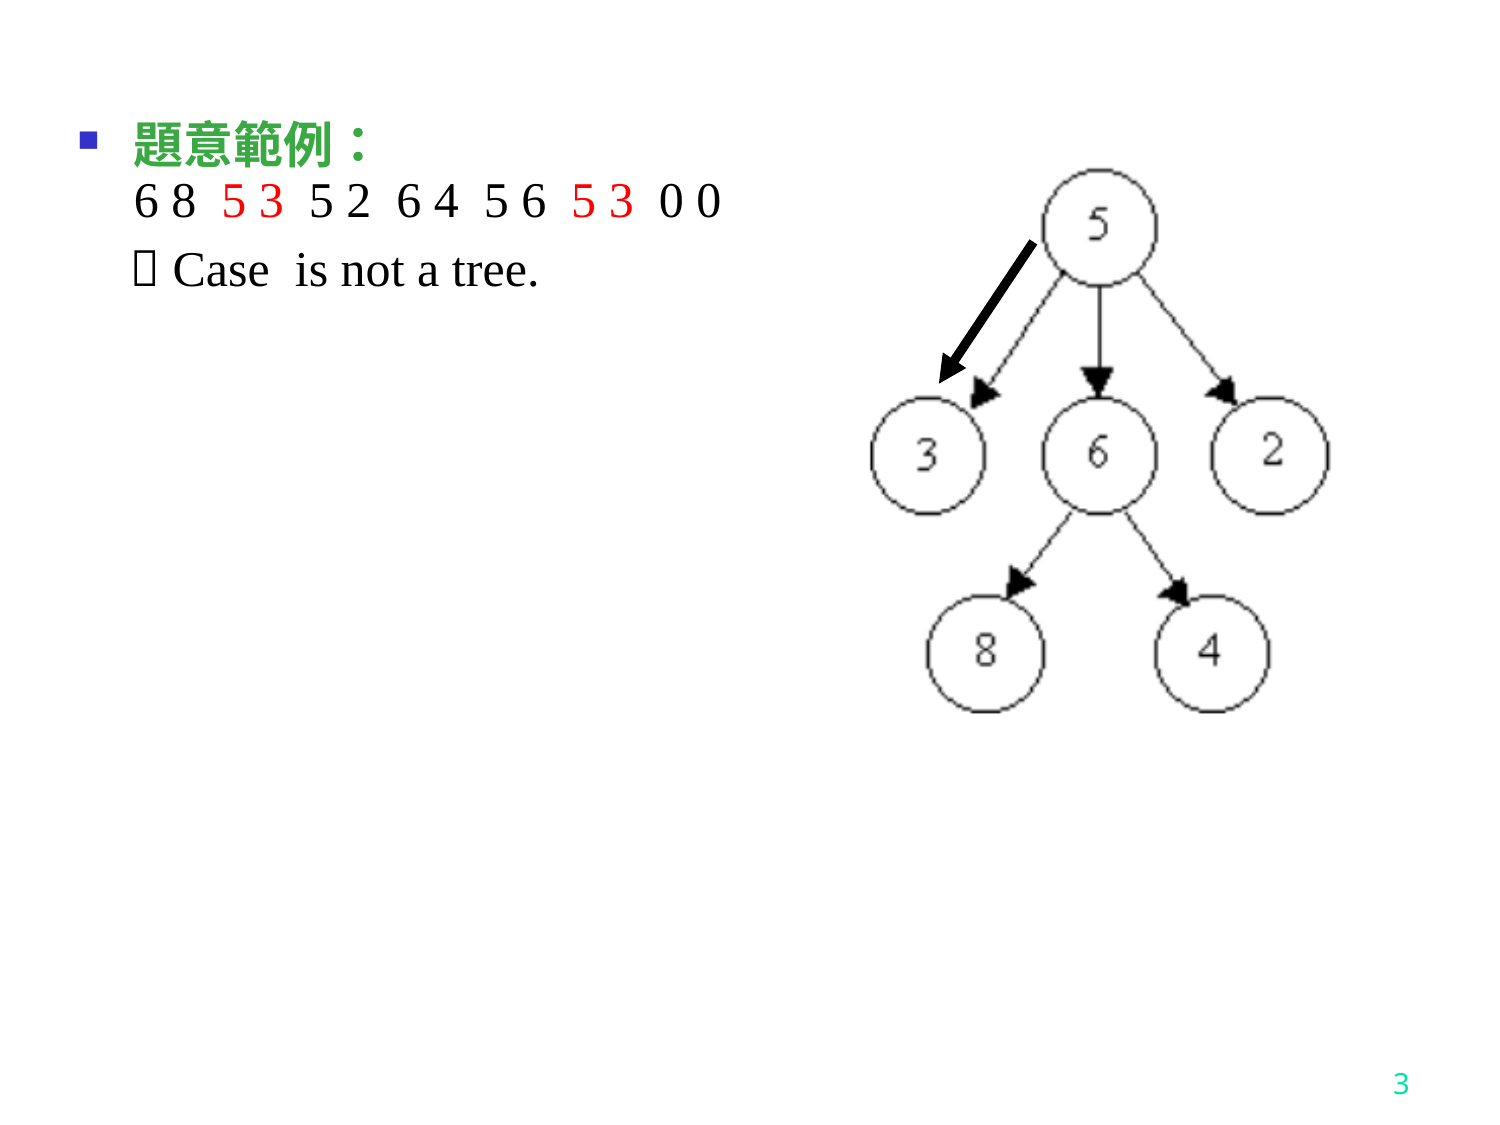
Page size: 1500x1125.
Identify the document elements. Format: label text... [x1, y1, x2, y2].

slide_number 3 [1112, 1037, 1426, 1113]
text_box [808, 141, 1388, 739]
list 題意範例： 6 8 5 3 5 2 6 4 5 6 5 3 0 0 [62, 112, 1388, 1035]
